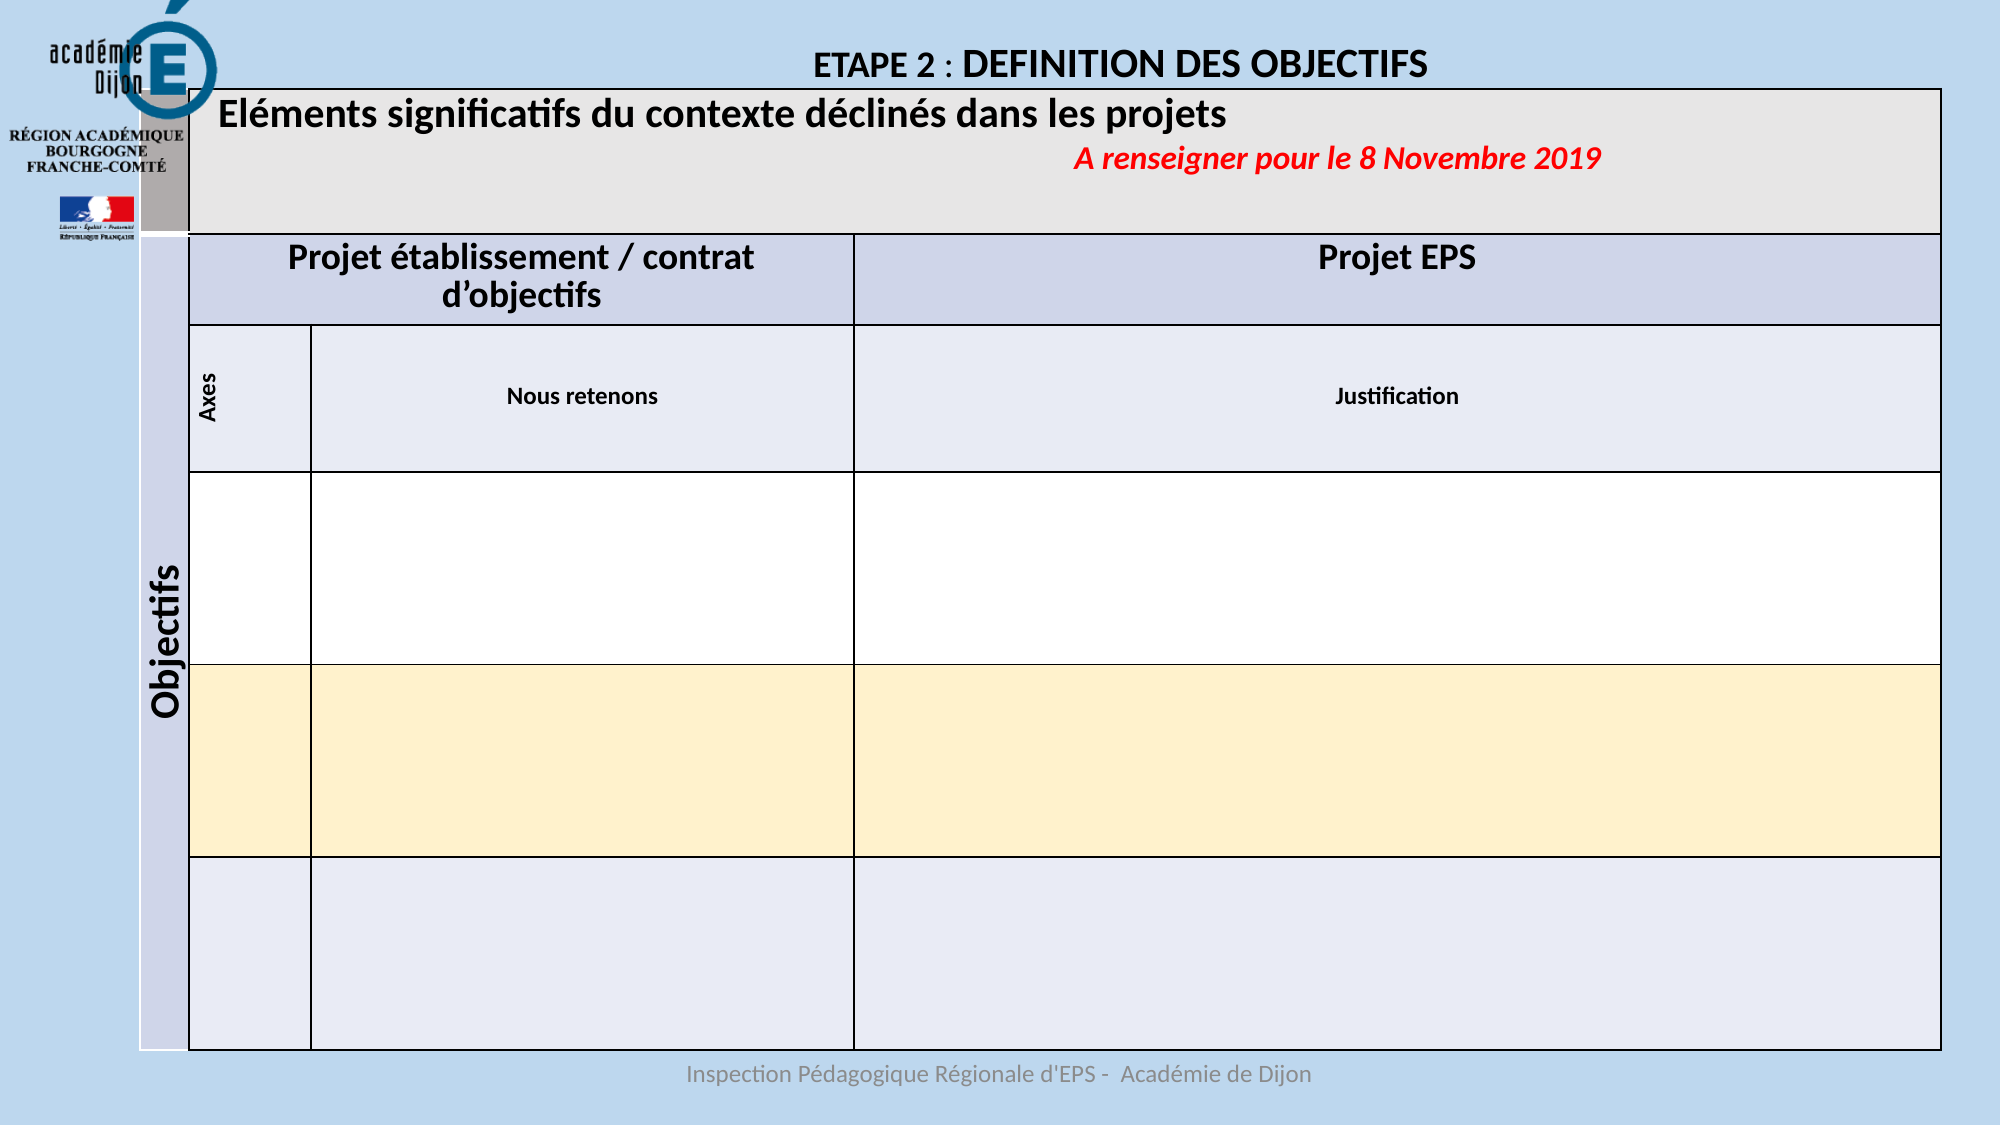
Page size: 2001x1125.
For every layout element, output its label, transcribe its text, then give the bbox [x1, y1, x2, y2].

table_cell [312, 665, 853, 856]
table_cell [190, 473, 310, 664]
table_cell [855, 858, 1940, 1049]
table_cell [855, 665, 1940, 856]
table_cell [855, 473, 1940, 664]
footer Inspection Pédagogique Régionale d'EPS - Académie de Dijon [662, 1042, 1338, 1103]
table_cell Projet EPS [855, 235, 1940, 324]
table_cell [312, 858, 853, 1049]
table_cell Justification [855, 326, 1940, 471]
table_cell [190, 665, 310, 856]
table_cell Nous retenons [312, 326, 853, 471]
text_box ETAPE 2 : DEFINITION DES OBJECTIFS [789, 28, 1444, 94]
table_cell [312, 473, 853, 664]
table_cell Objectifs [141, 241, 188, 1049]
picture [9, 0, 218, 241]
table_header Eléments significatifs du contexte déclinés dans les projets A renseigner pour le 8 Novembre 2019 [218, 90, 1940, 233]
table_cell Projet établissement / contrat d’objectifs [190, 235, 853, 324]
table_cell Axes [190, 326, 310, 471]
table_cell [190, 858, 310, 1049]
